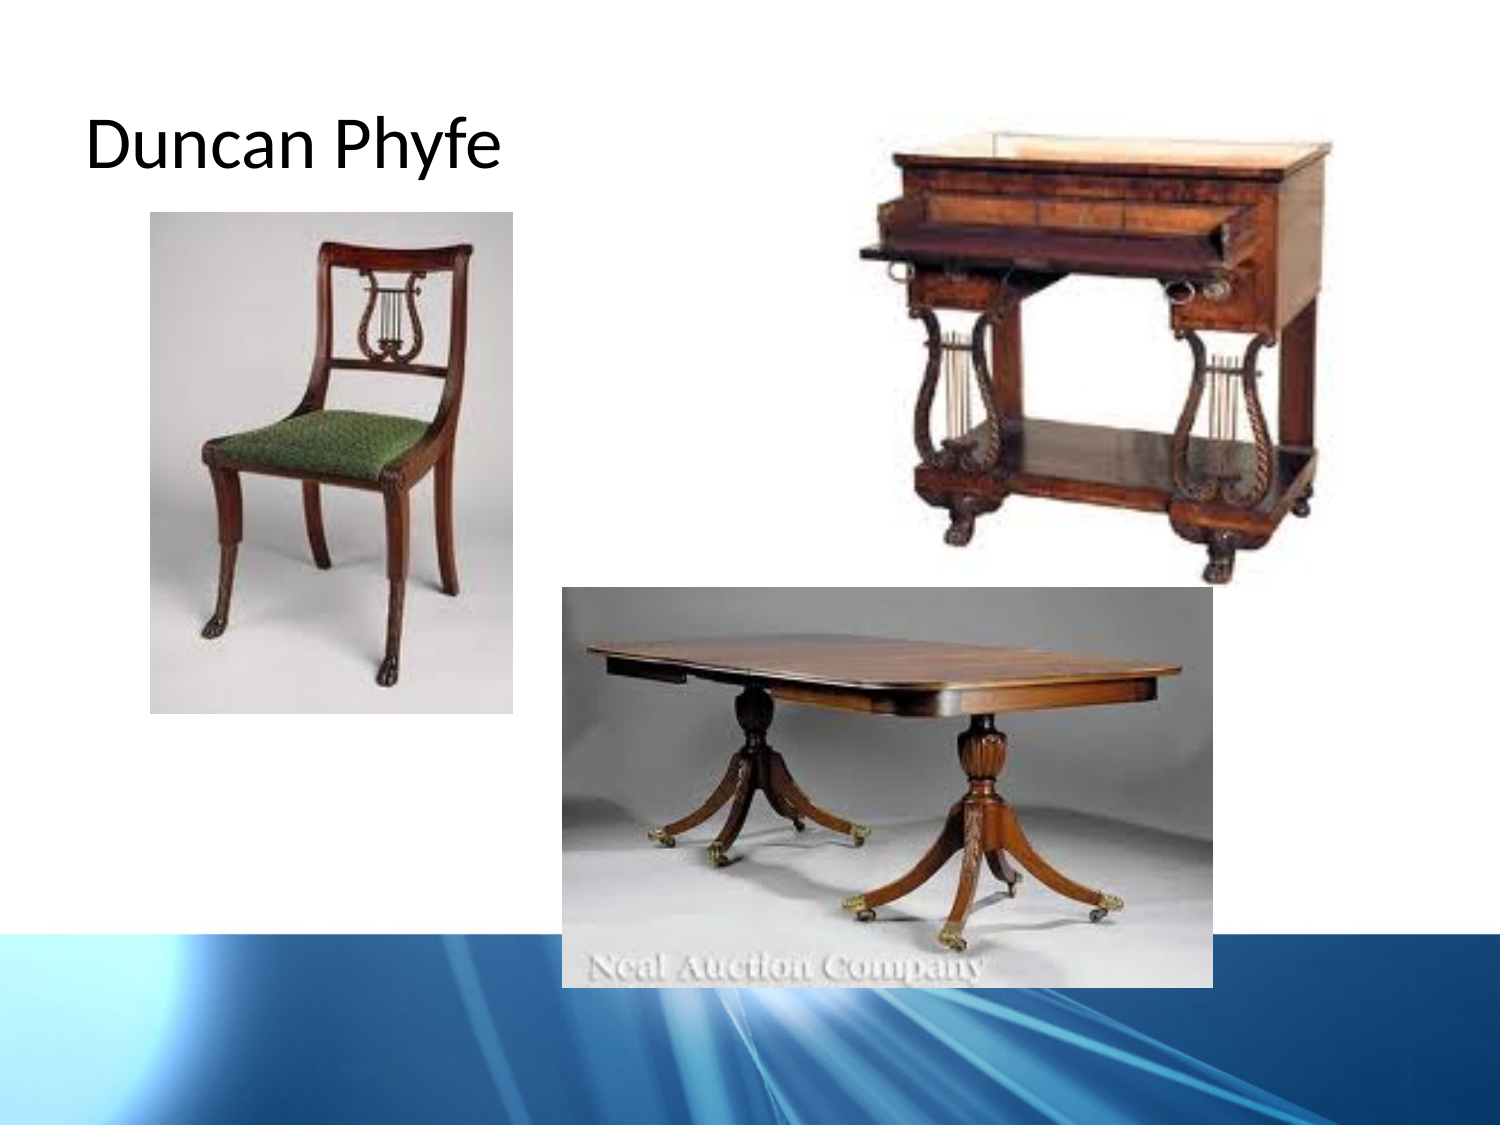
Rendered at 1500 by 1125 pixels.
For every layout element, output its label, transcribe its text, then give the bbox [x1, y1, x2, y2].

picture [0, 0, 1500, 1125]
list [149, 212, 513, 714]
title Duncan Phyfe [70, 44, 1426, 233]
